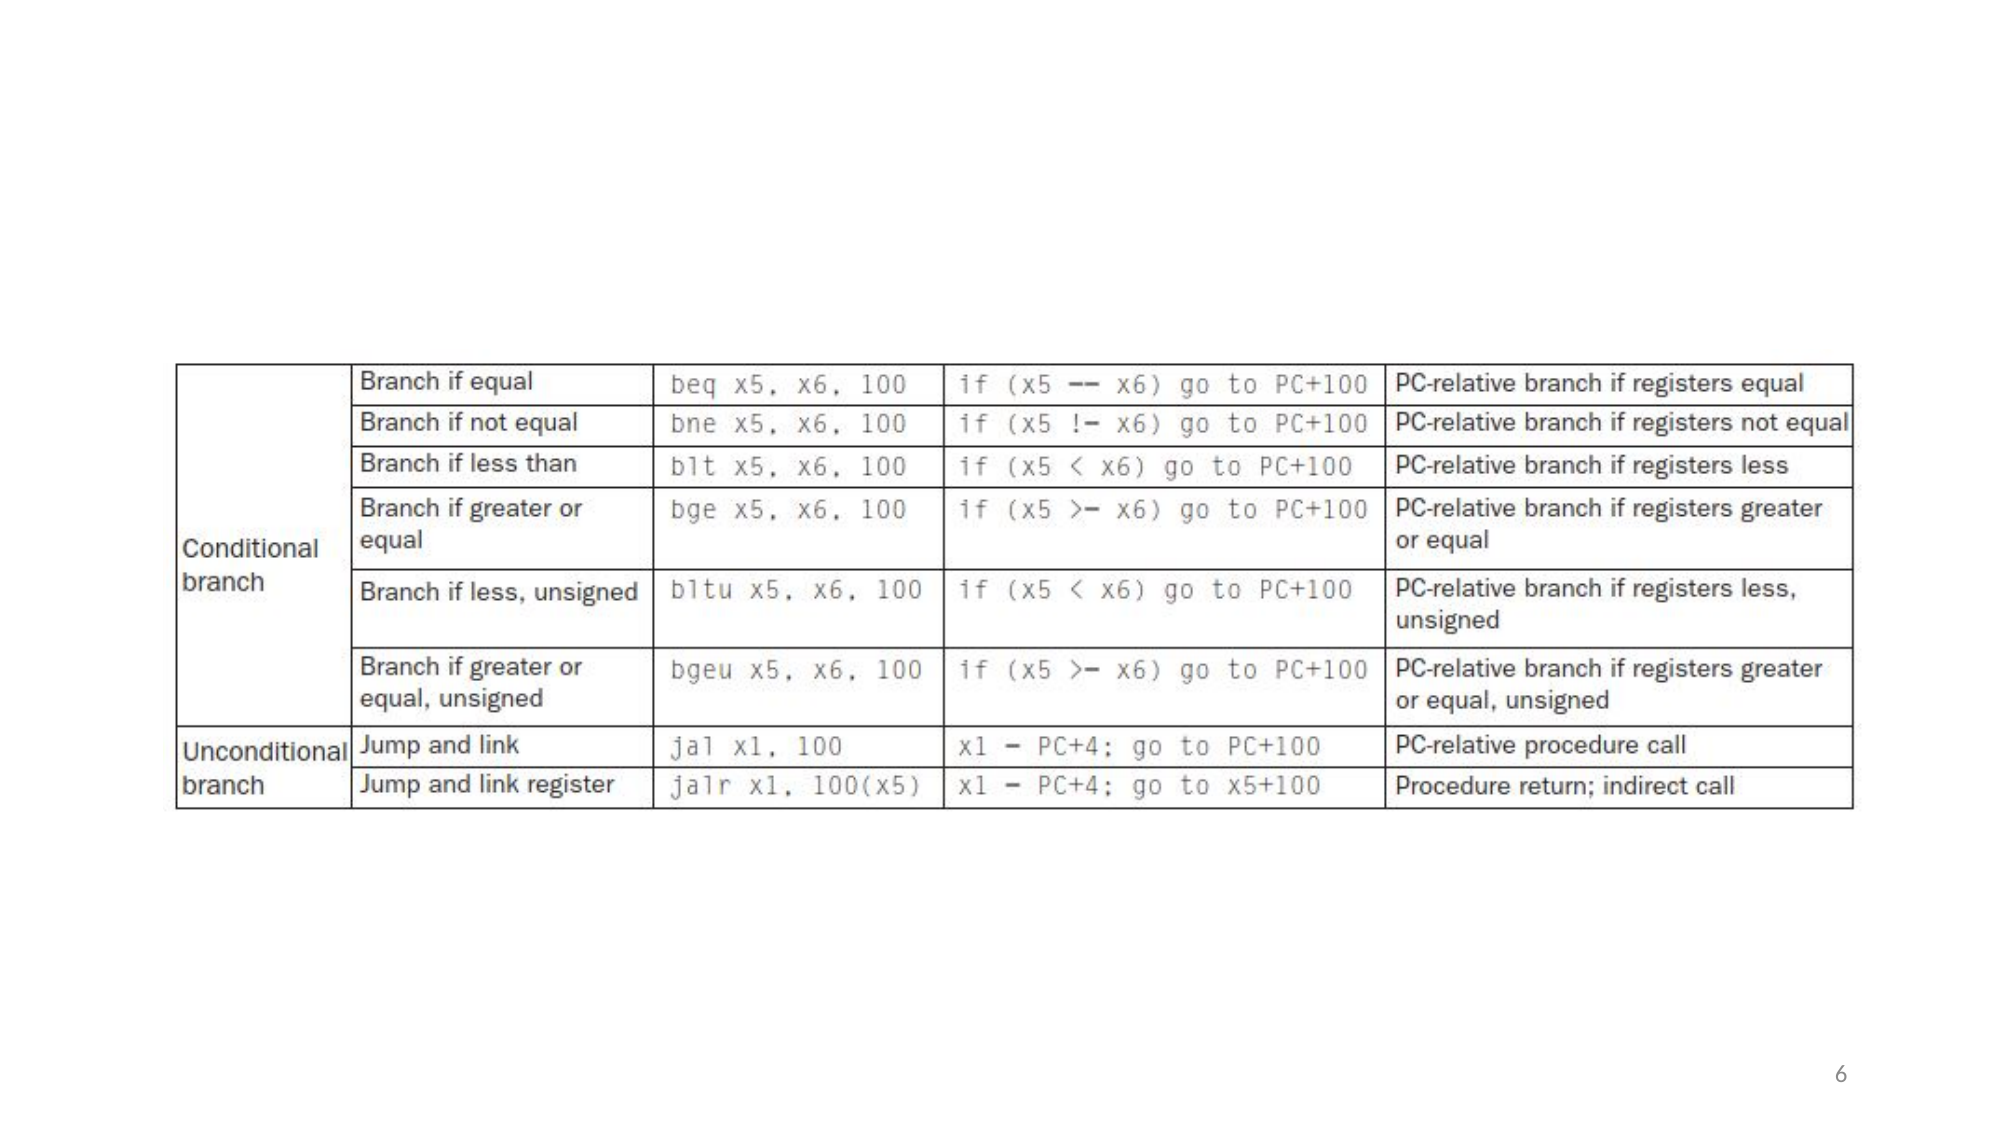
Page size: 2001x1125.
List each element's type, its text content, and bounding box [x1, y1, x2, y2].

slide_number 6 [1412, 1042, 1863, 1103]
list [163, 349, 1871, 819]
